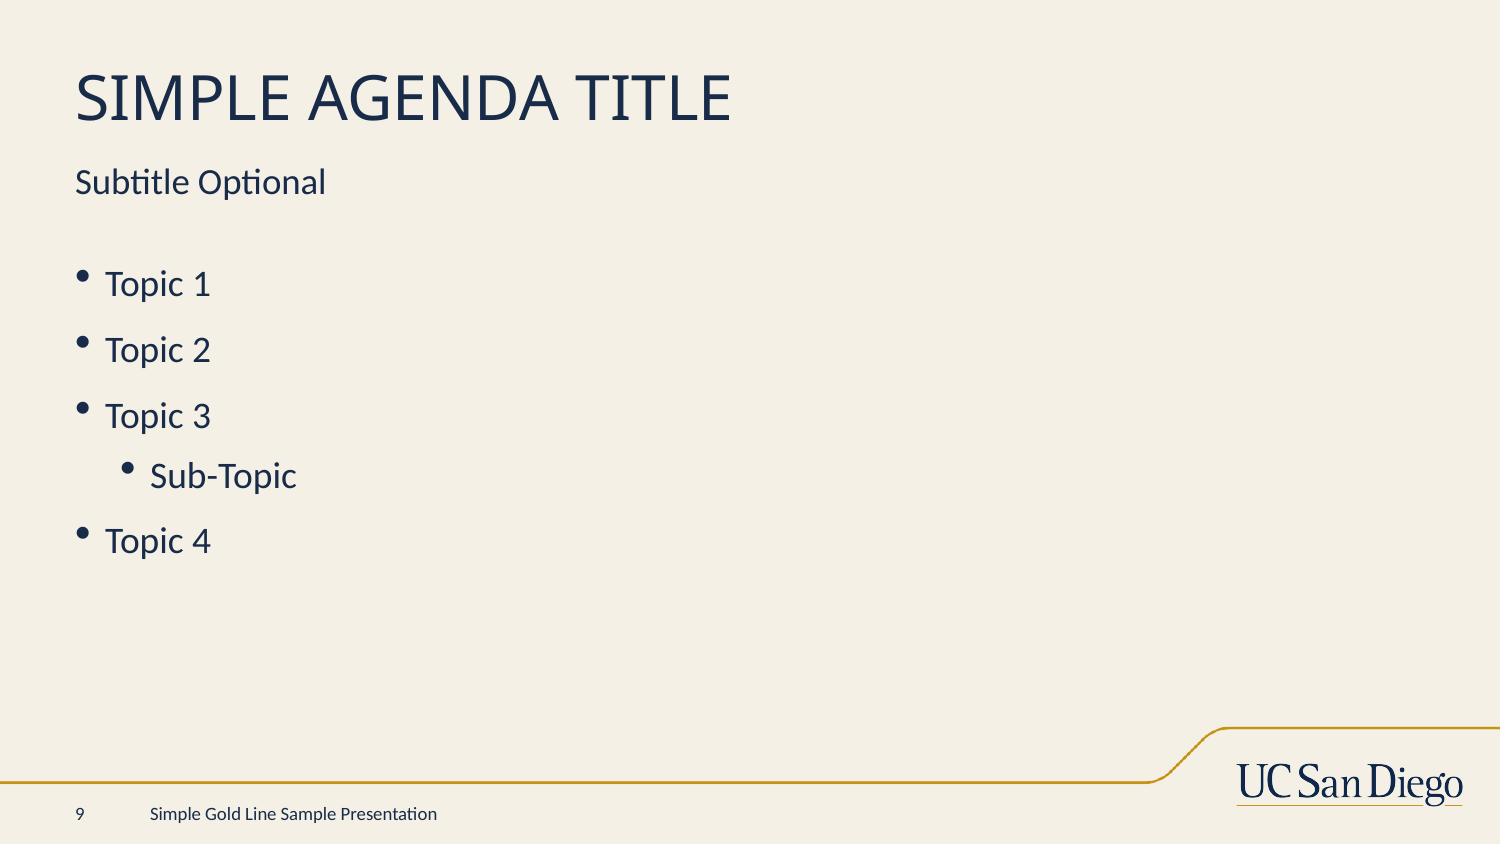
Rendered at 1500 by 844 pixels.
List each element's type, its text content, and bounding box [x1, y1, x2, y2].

list Subtitle Optional [75, 158, 1425, 222]
slide_number 9 [74, 781, 130, 844]
picture [0, 711, 1500, 844]
list Topic 1 Topic 2 Topic 3 Sub-Topic Topic 4 [75, 259, 1425, 727]
title SIMPLE AGENDA TITLE [74, 71, 1426, 158]
footer Simple Gold Line Sample Presentation [150, 783, 1004, 844]
